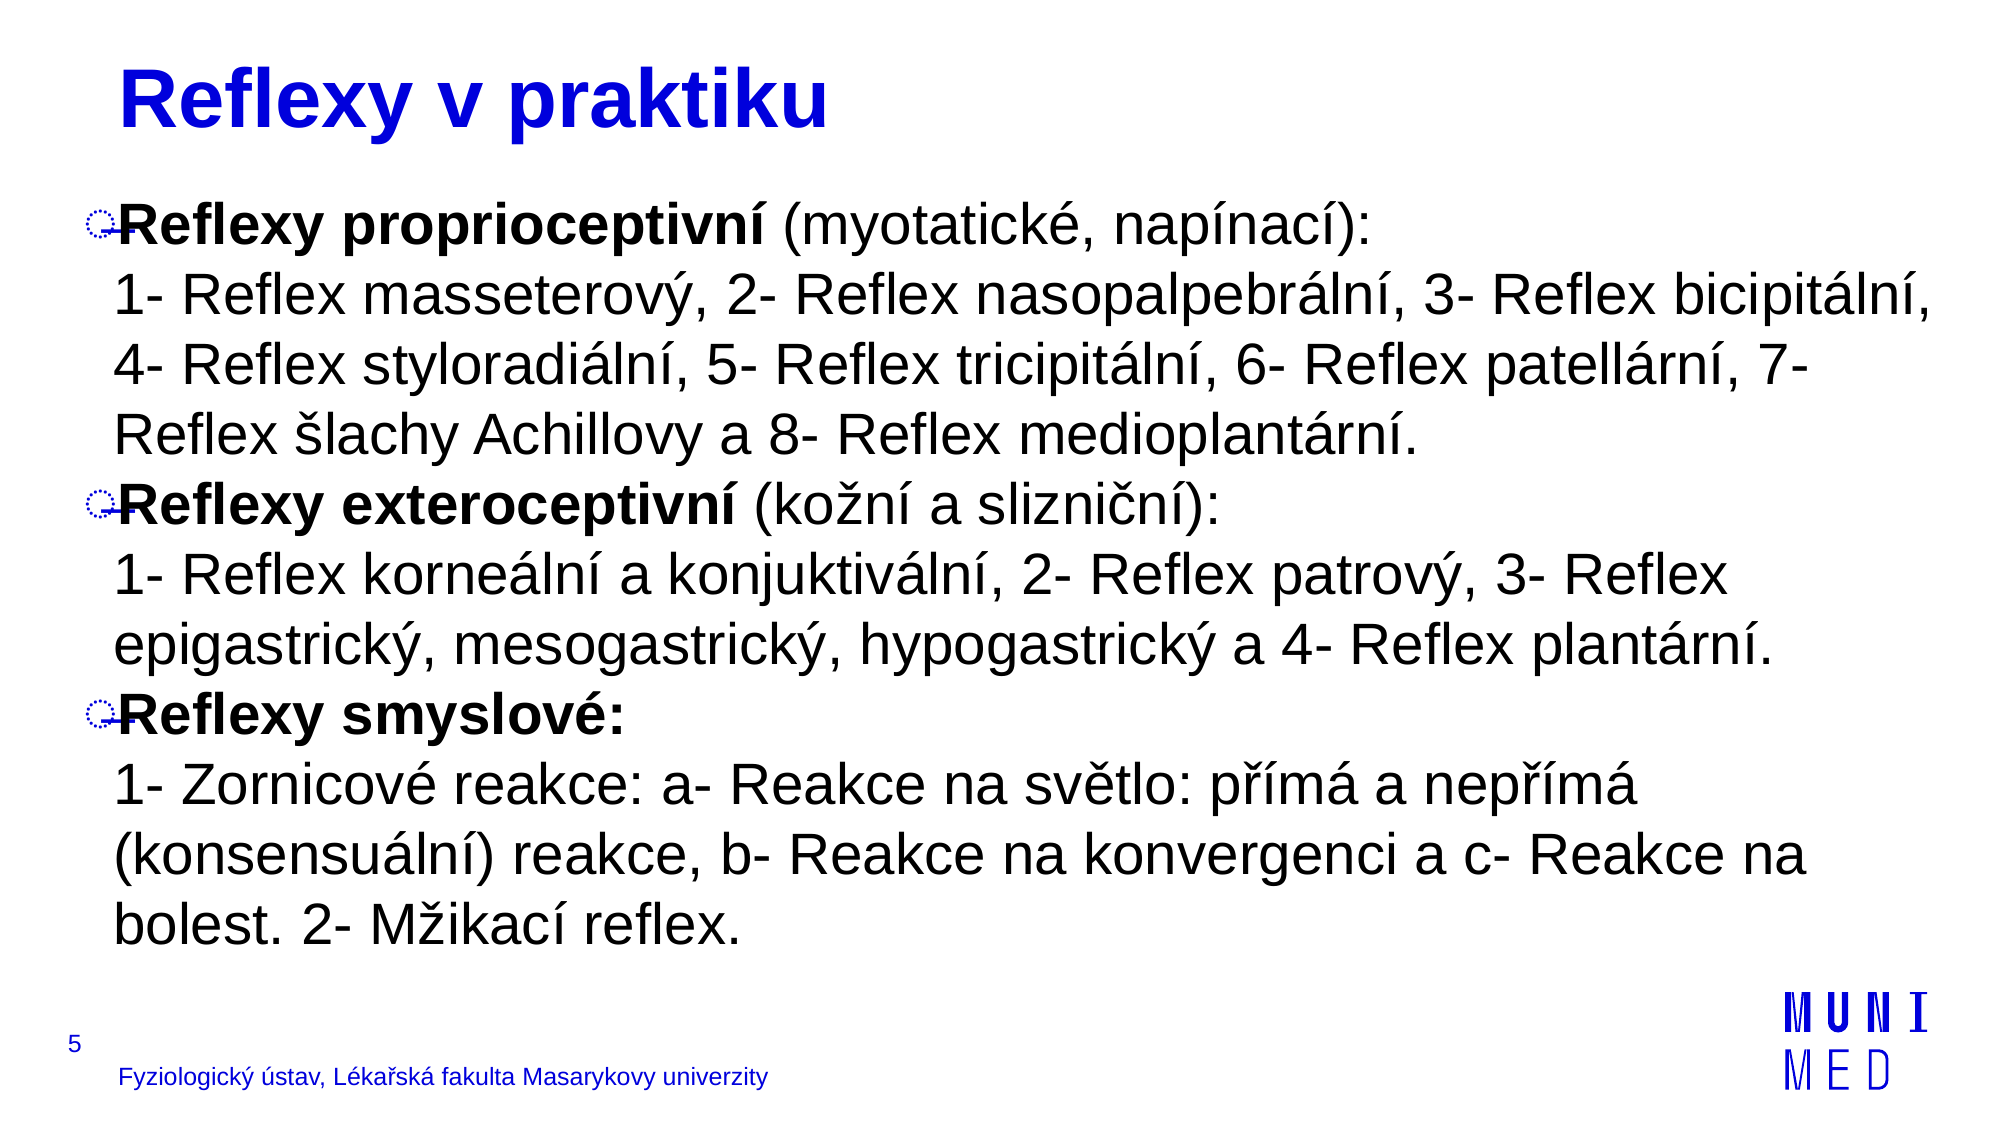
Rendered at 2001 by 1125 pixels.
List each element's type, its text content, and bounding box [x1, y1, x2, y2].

title Reflexy v praktiku [118, 60, 1883, 155]
list Reflexy proprioceptivní (myotatické, napínací): 1- Reflex masseterový, 2- Reflex nasopalpebrální, 3- Reflex bicipitální, 4- Reflex styloradiální, 5- Reflex tricipitální, 6- Reflex patellární, 7-Reflex šlachy Achillovy a 8- Reflex medioplantární. Reflexy exteroceptivní (kožní a slizniční): 1- Reflex korneální a konjuktivální, 2- Reflex patrový, 3- Reflex epigastrický, mesogastrický, hypogastrický a 4- Reflex plantární. Reflexy smyslové: 1- Zornicové reakce: a- Reakce na světlo: přímá a nepřímá (konsensuální) reakce, b- Reakce na konvergenci a c- Reakce na bolest. 2- Mžikací reflex. [71, 186, 1956, 1047]
slide_number 5 [67, 1021, 110, 1063]
footer Fyziologický ústav, Lékařská fakulta Masarykovy univerzity [118, 1055, 1418, 1097]
